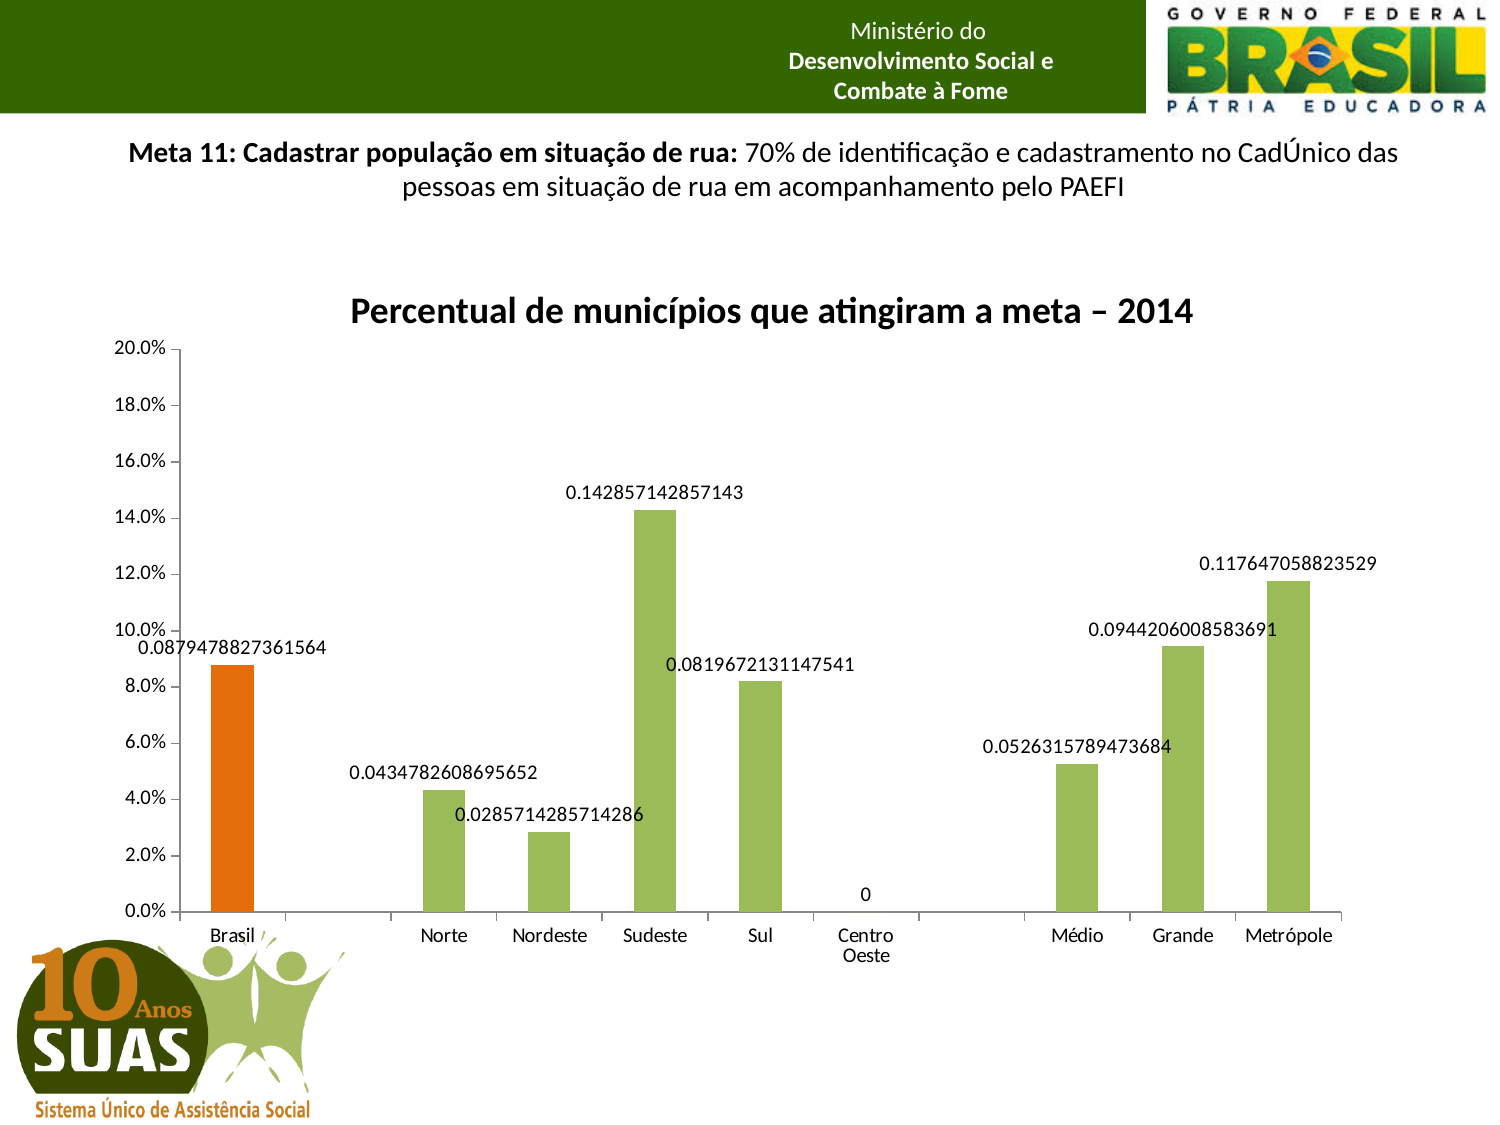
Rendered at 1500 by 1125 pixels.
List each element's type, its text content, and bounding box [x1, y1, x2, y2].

text_box Percentual de municípios que atingiram a meta – 2014 [274, 278, 1279, 324]
chart [88, 326, 1378, 981]
picture [1146, 0, 1500, 120]
title Meta 11: Cadastrar população em situação de rua: 70% de identificação e cadastramento no CadÚnico das pessoas em situação de rua em acompanhamento pelo PAEFI [88, 125, 1439, 313]
picture [0, 920, 361, 1125]
